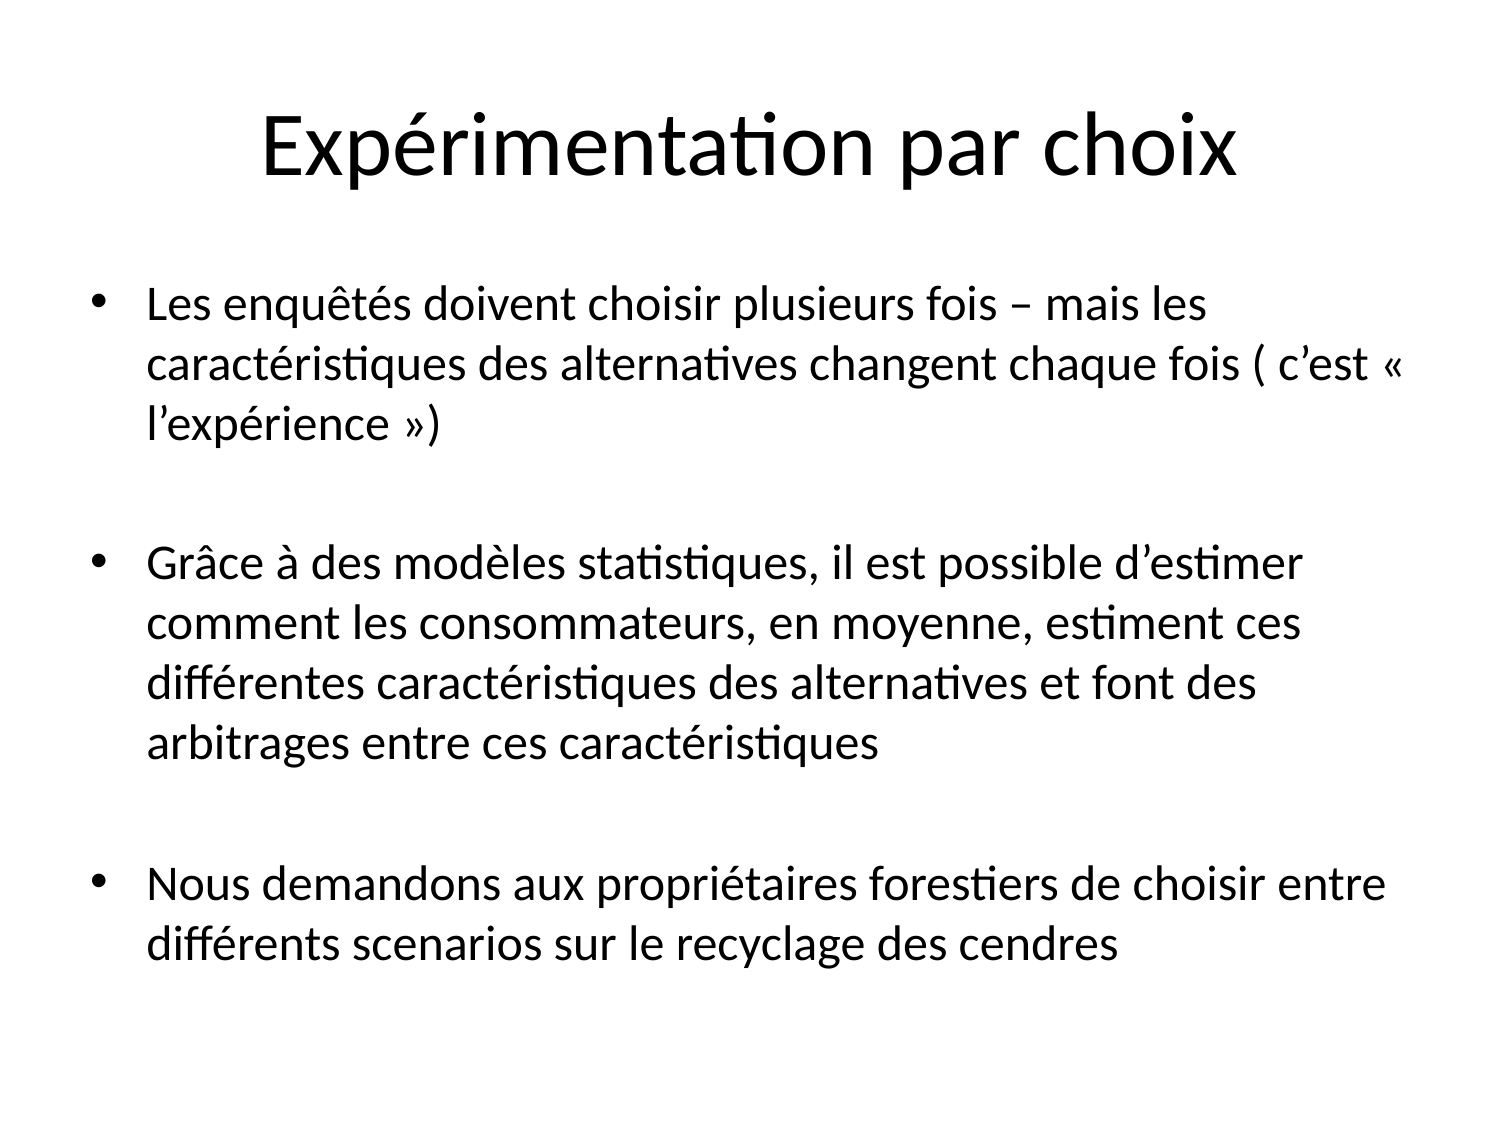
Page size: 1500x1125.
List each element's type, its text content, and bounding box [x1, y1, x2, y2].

list Les enquêtés doivent choisir plusieurs fois – mais les caractéristiques des alternatives changent chaque fois ( c’est « l’expérience ») Grâce à des modèles statistiques, il est possible d’estimer comment les consommateurs, en moyenne, estiment ces différentes caractéristiques des alternatives et font des arbitrages entre ces caractéristiques Nous demandons aux propriétaires forestiers de choisir entre différents scenarios sur le recyclage des cendres [75, 262, 1425, 1005]
title Expérimentation par choix [75, 45, 1425, 233]
